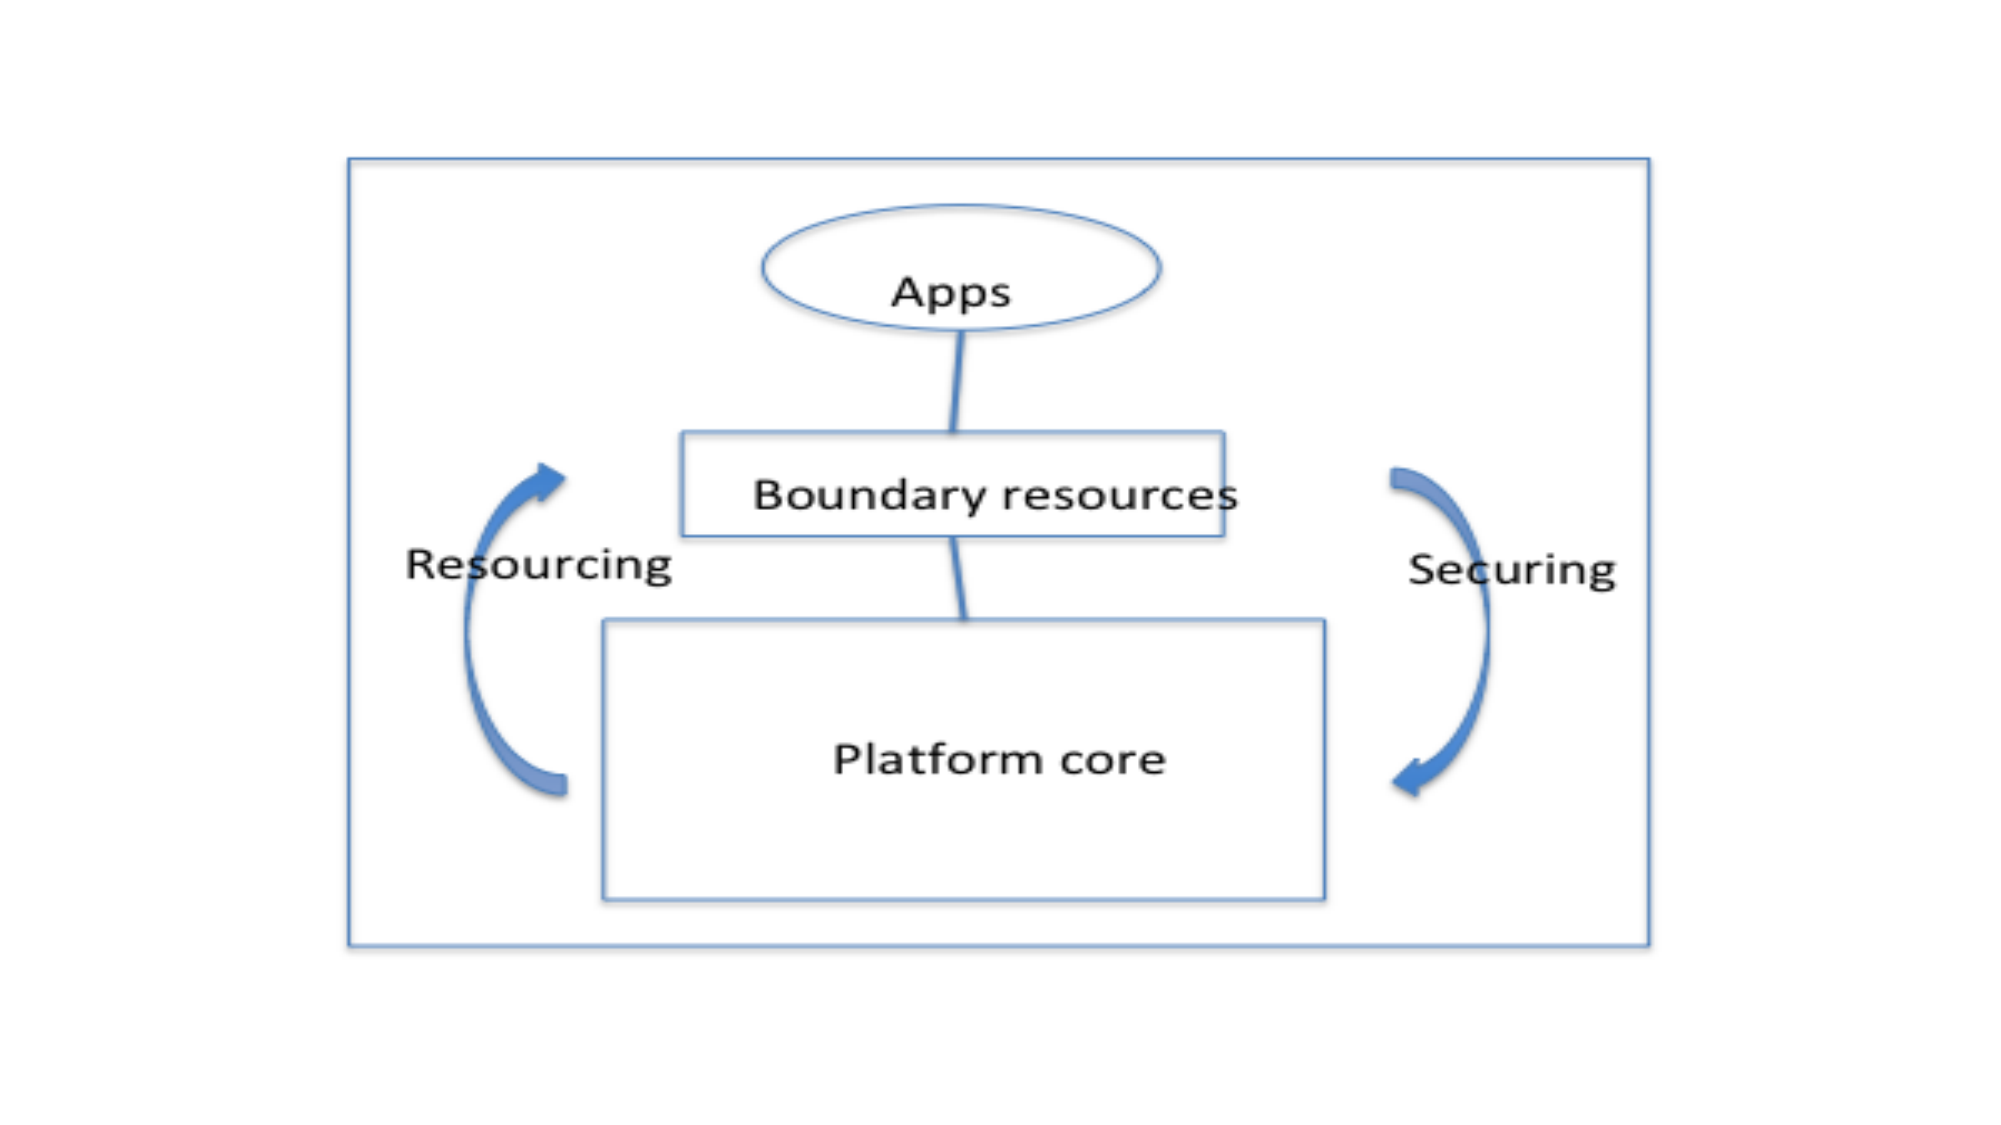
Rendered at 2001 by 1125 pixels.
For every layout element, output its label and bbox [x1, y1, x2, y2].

picture [335, 153, 1665, 962]
